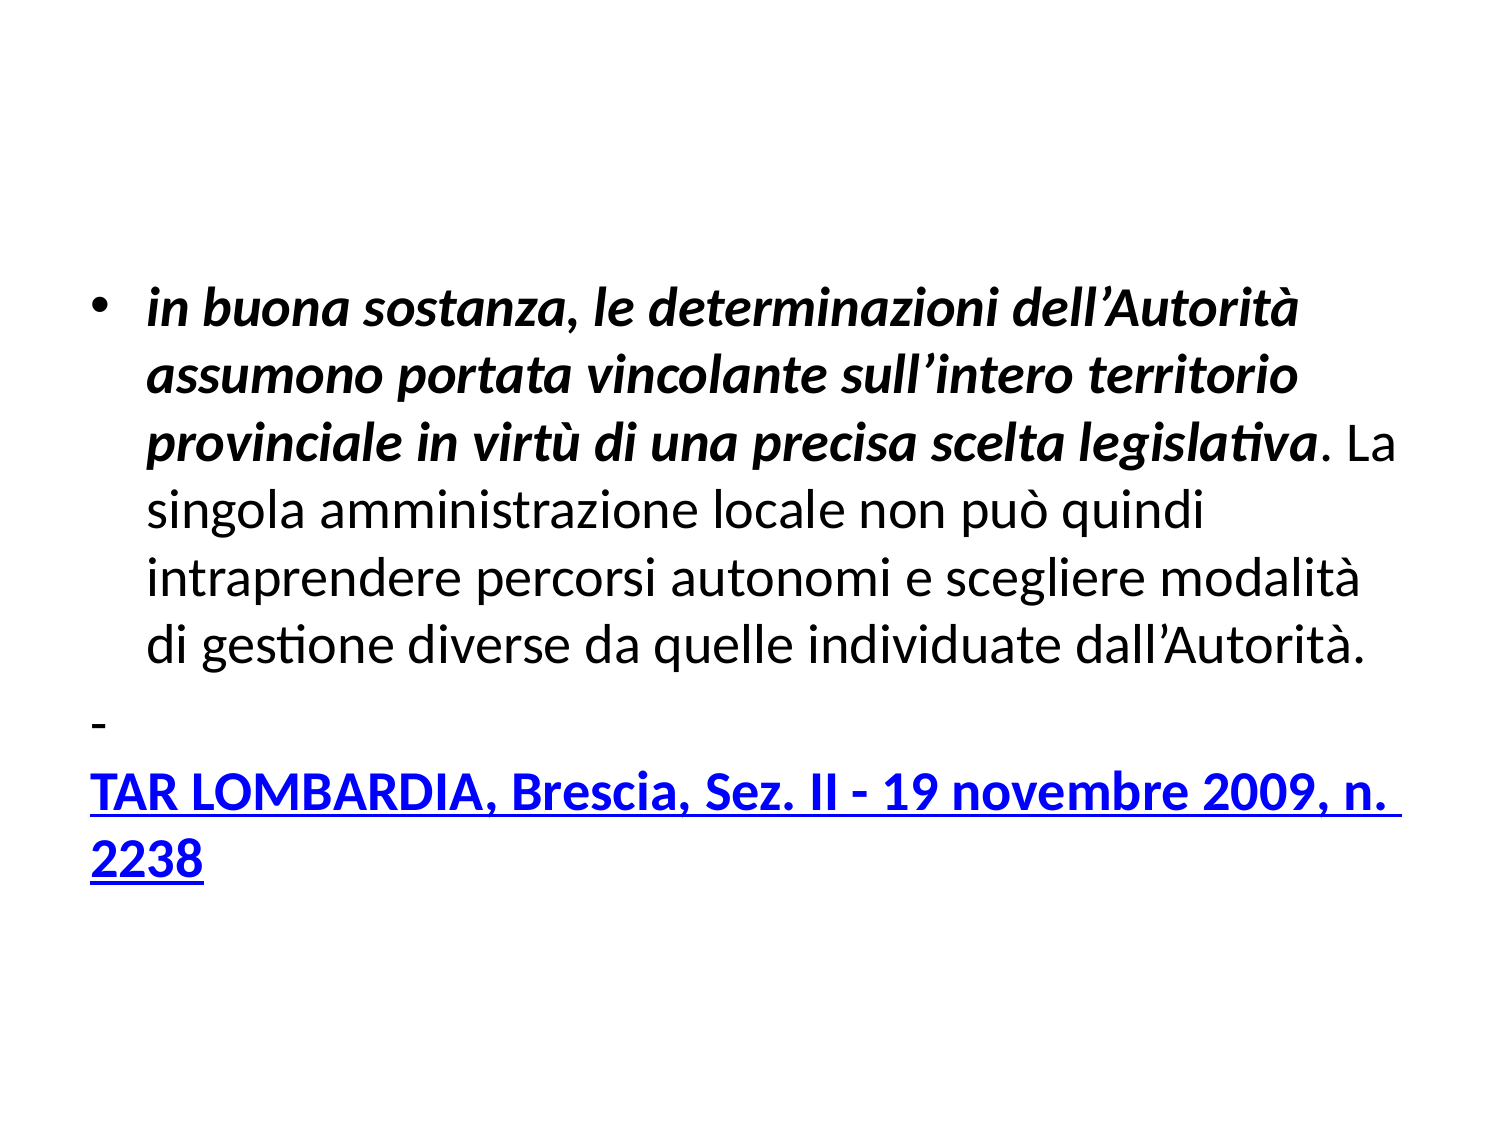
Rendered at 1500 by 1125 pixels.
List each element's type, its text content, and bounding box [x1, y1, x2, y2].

list in buona sostanza, le determinazioni dell’Autorità assumono portata vincolante sull’intero territorio provinciale in virtù di una precisa scelta legislativa. La singola amministrazione locale non può quindi intraprendere percorsi autonomi e scegliere modalità di gestione diverse da quelle individuate dall’Autorità. - TAR LOMBARDIA, Brescia, Sez. II - 19 novembre 2009, n. 2238 [75, 262, 1425, 1005]
